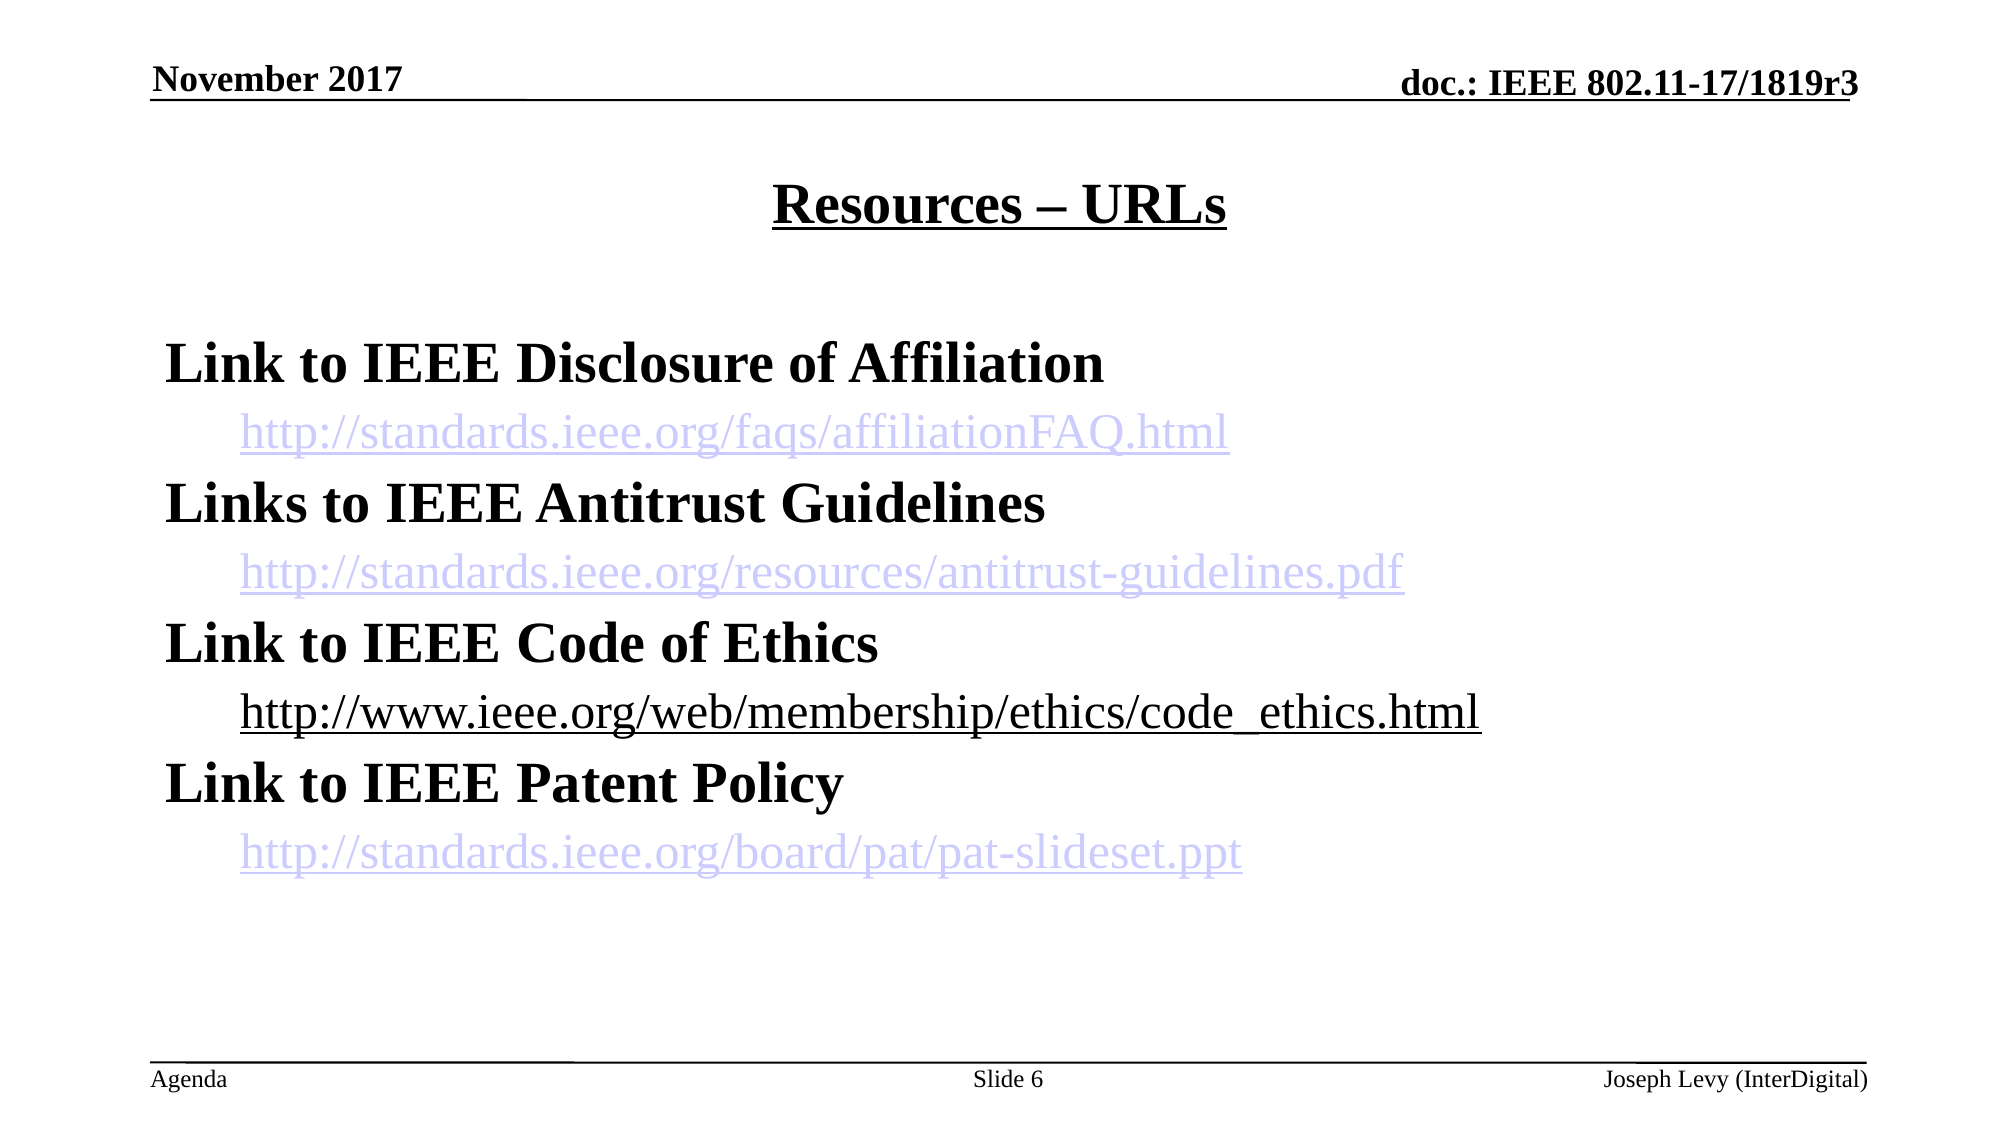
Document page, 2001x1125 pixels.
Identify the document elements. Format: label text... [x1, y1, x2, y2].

slide_number Slide 6 [950, 1061, 1067, 1123]
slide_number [152, 54, 563, 100]
footer Joseph Levy (InterDigital) [1171, 1061, 1869, 1093]
title Resources – URLs [149, 112, 1850, 288]
list Link to IEEE Disclosure of Affiliation http://standards.ieee.org/faqs/affiliationFAQ.html Links to IEEE Antitrust Guidelines http://standards.ieee.org/resources/antitrust-guidelines.pdf Link to IEEE Code of Ethics http://www.ieee.org/web/membership/ethics/code_ethics.html Link to IEEE Patent Policy http://standards.ieee.org/board/pat/pat-slideset.ppt [149, 324, 1850, 1000]
